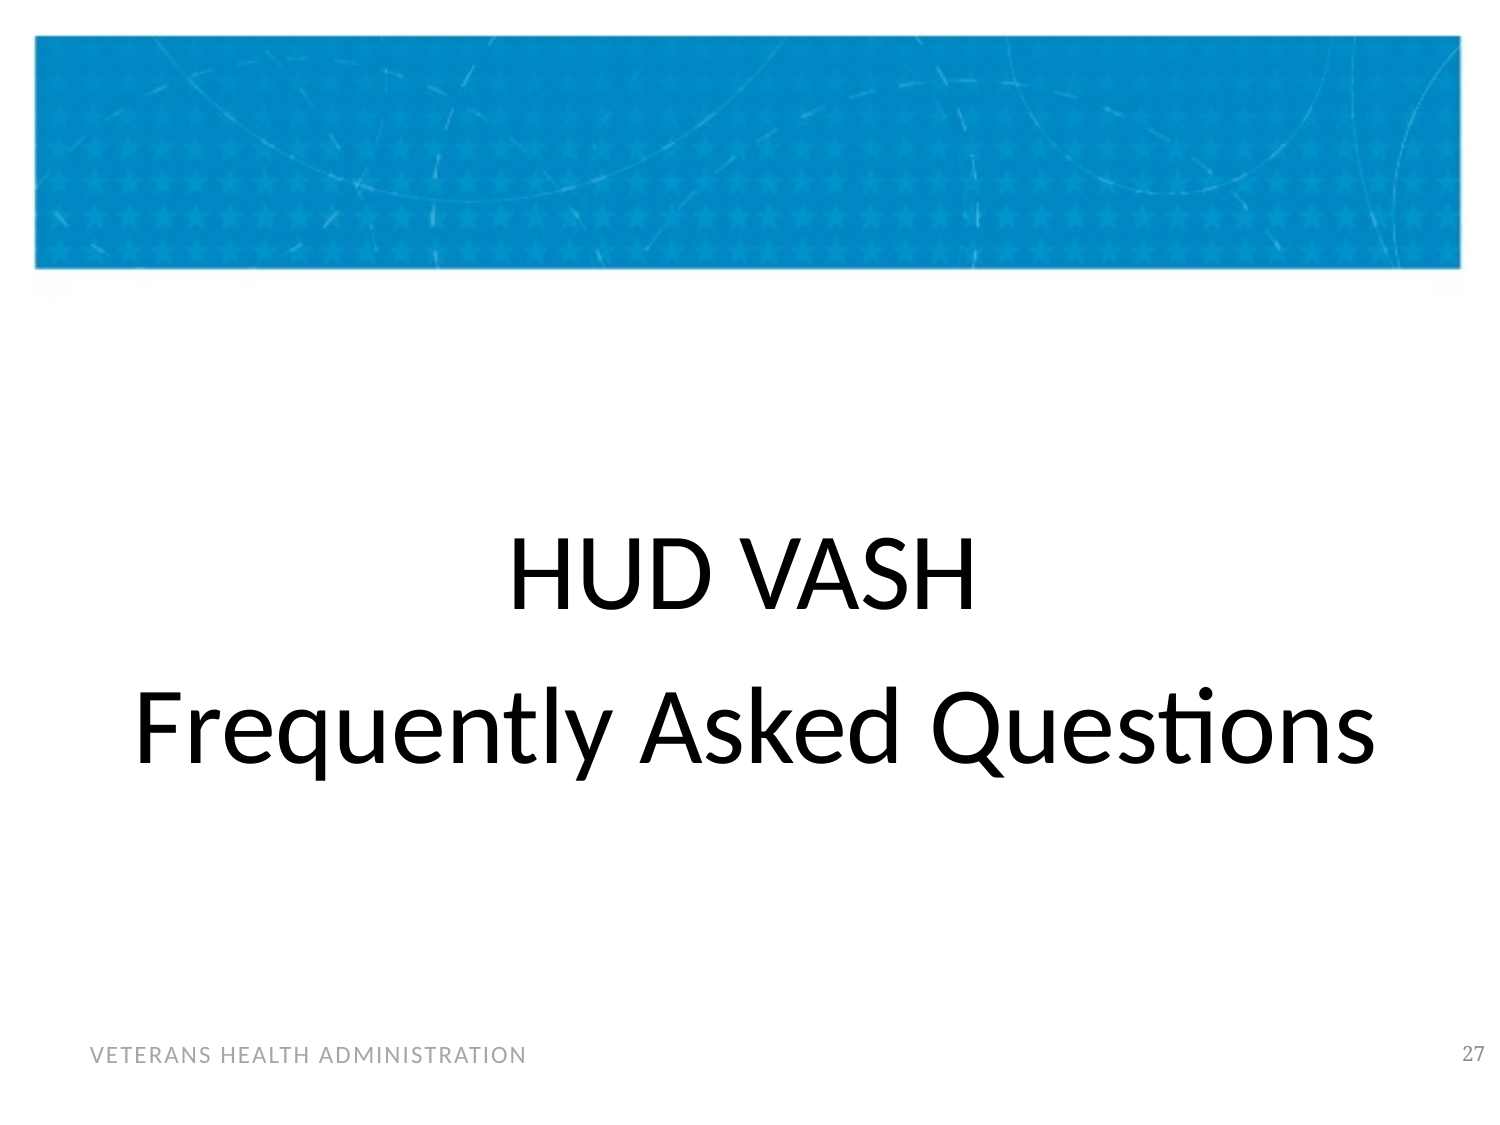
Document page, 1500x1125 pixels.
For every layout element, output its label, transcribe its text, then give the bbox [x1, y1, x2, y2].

slide_number 26 [1419, 1025, 1500, 1086]
picture [0, 0, 1500, 1125]
list HUD VASH Frequently Asked Questions [118, 369, 1394, 793]
